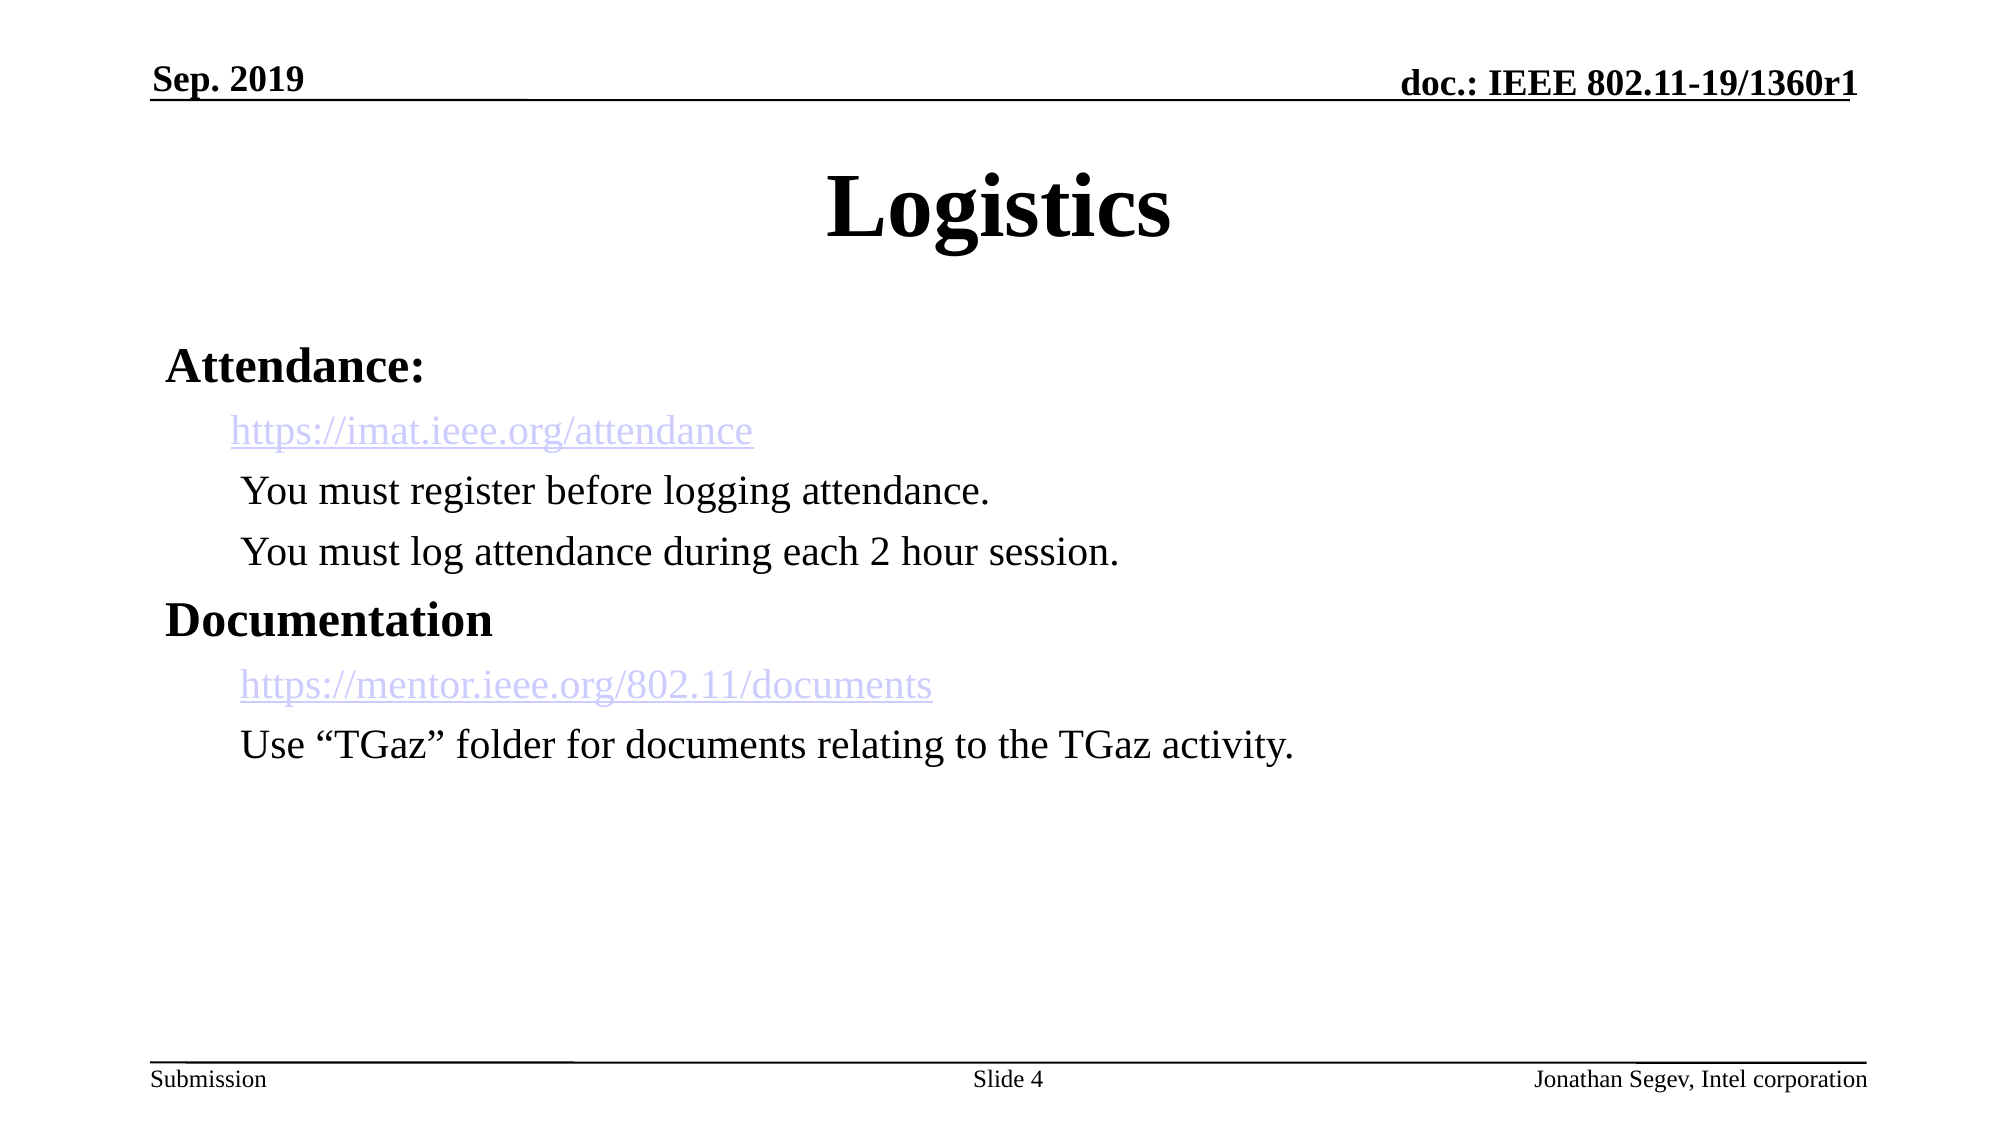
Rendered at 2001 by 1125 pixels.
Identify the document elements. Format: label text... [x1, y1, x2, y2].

title Logistics [149, 112, 1850, 288]
list Attendance: https://imat.ieee.org/attendance You must register before logging attendance. You must log attendance during each 2 hour session. Documentation https://mentor.ieee.org/802.11/documents Use “TGaz” folder for documents relating to the TGaz activity. [149, 324, 1850, 1000]
slide_number Slide 4 [950, 1061, 1067, 1123]
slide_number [152, 54, 563, 100]
footer Jonathan Segev, Intel corporation [1171, 1061, 1869, 1093]
